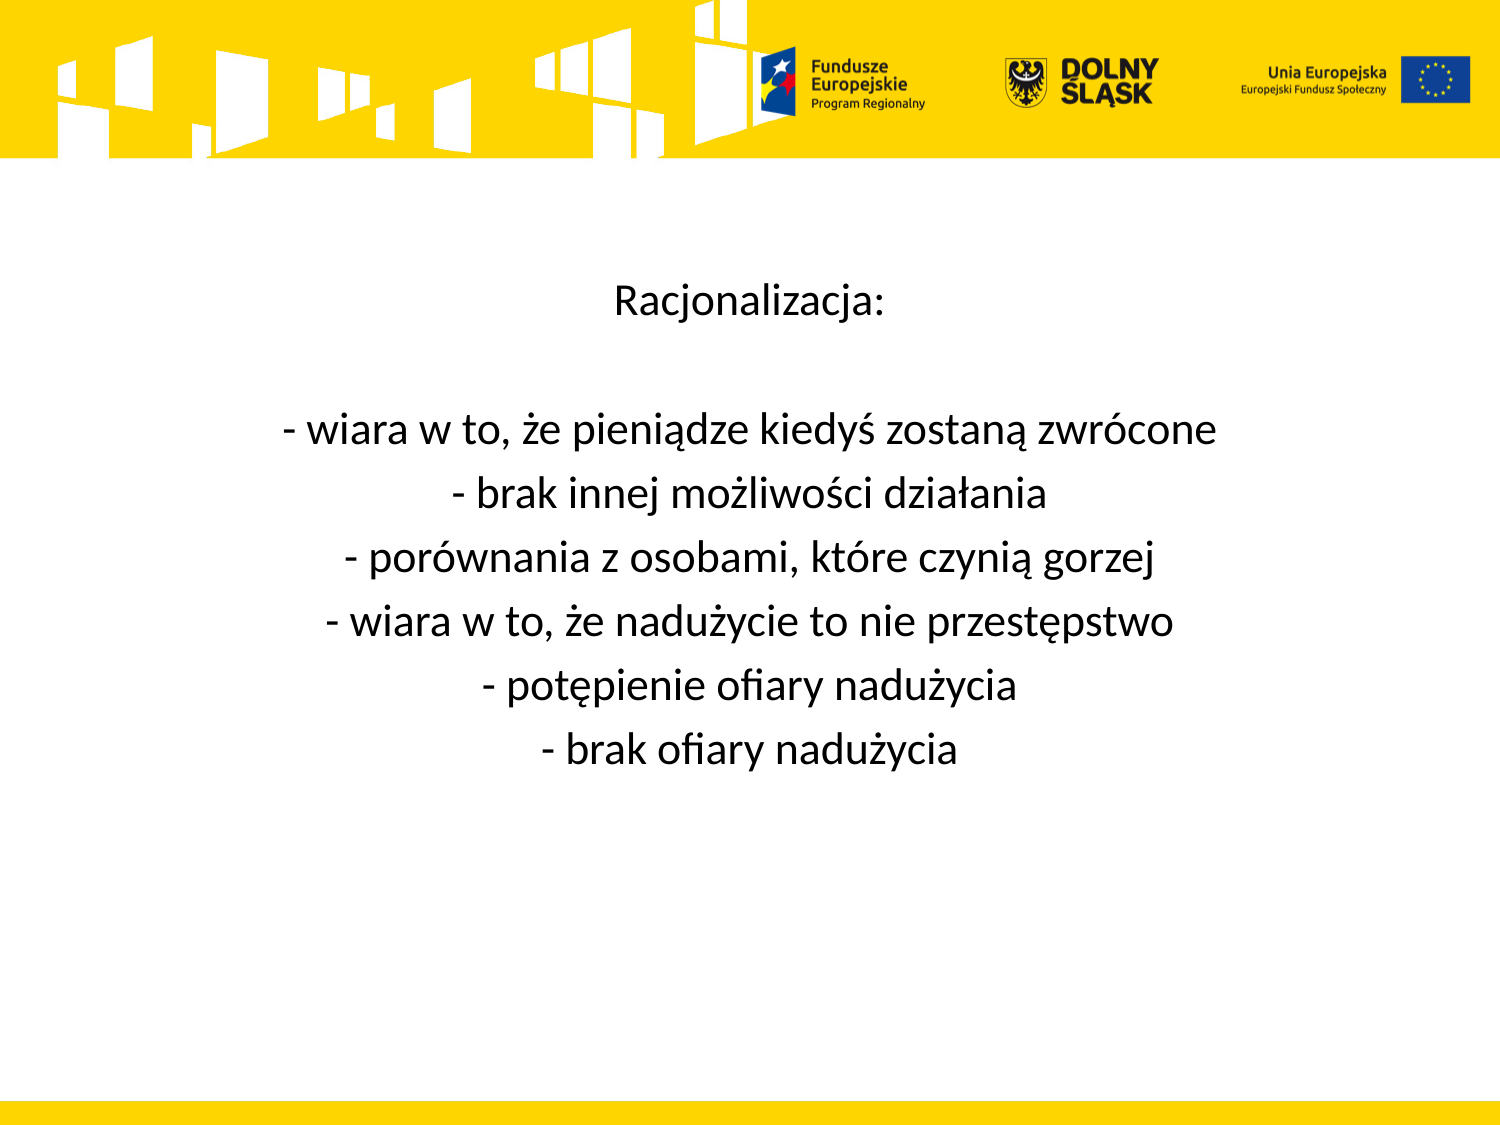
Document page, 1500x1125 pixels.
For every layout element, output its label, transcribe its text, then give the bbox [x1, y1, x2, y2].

list Racjonalizacja: - wiara w to, że pieniądze kiedyś zostaną zwrócone - brak innej możliwości działania - porównania z osobami, które czynią gorzej - wiara w to, że nadużycie to nie przestępstwo - potępienie ofiary nadużycia - brak ofiary nadużycia [75, 262, 1425, 1005]
picture [0, 0, 1500, 1125]
